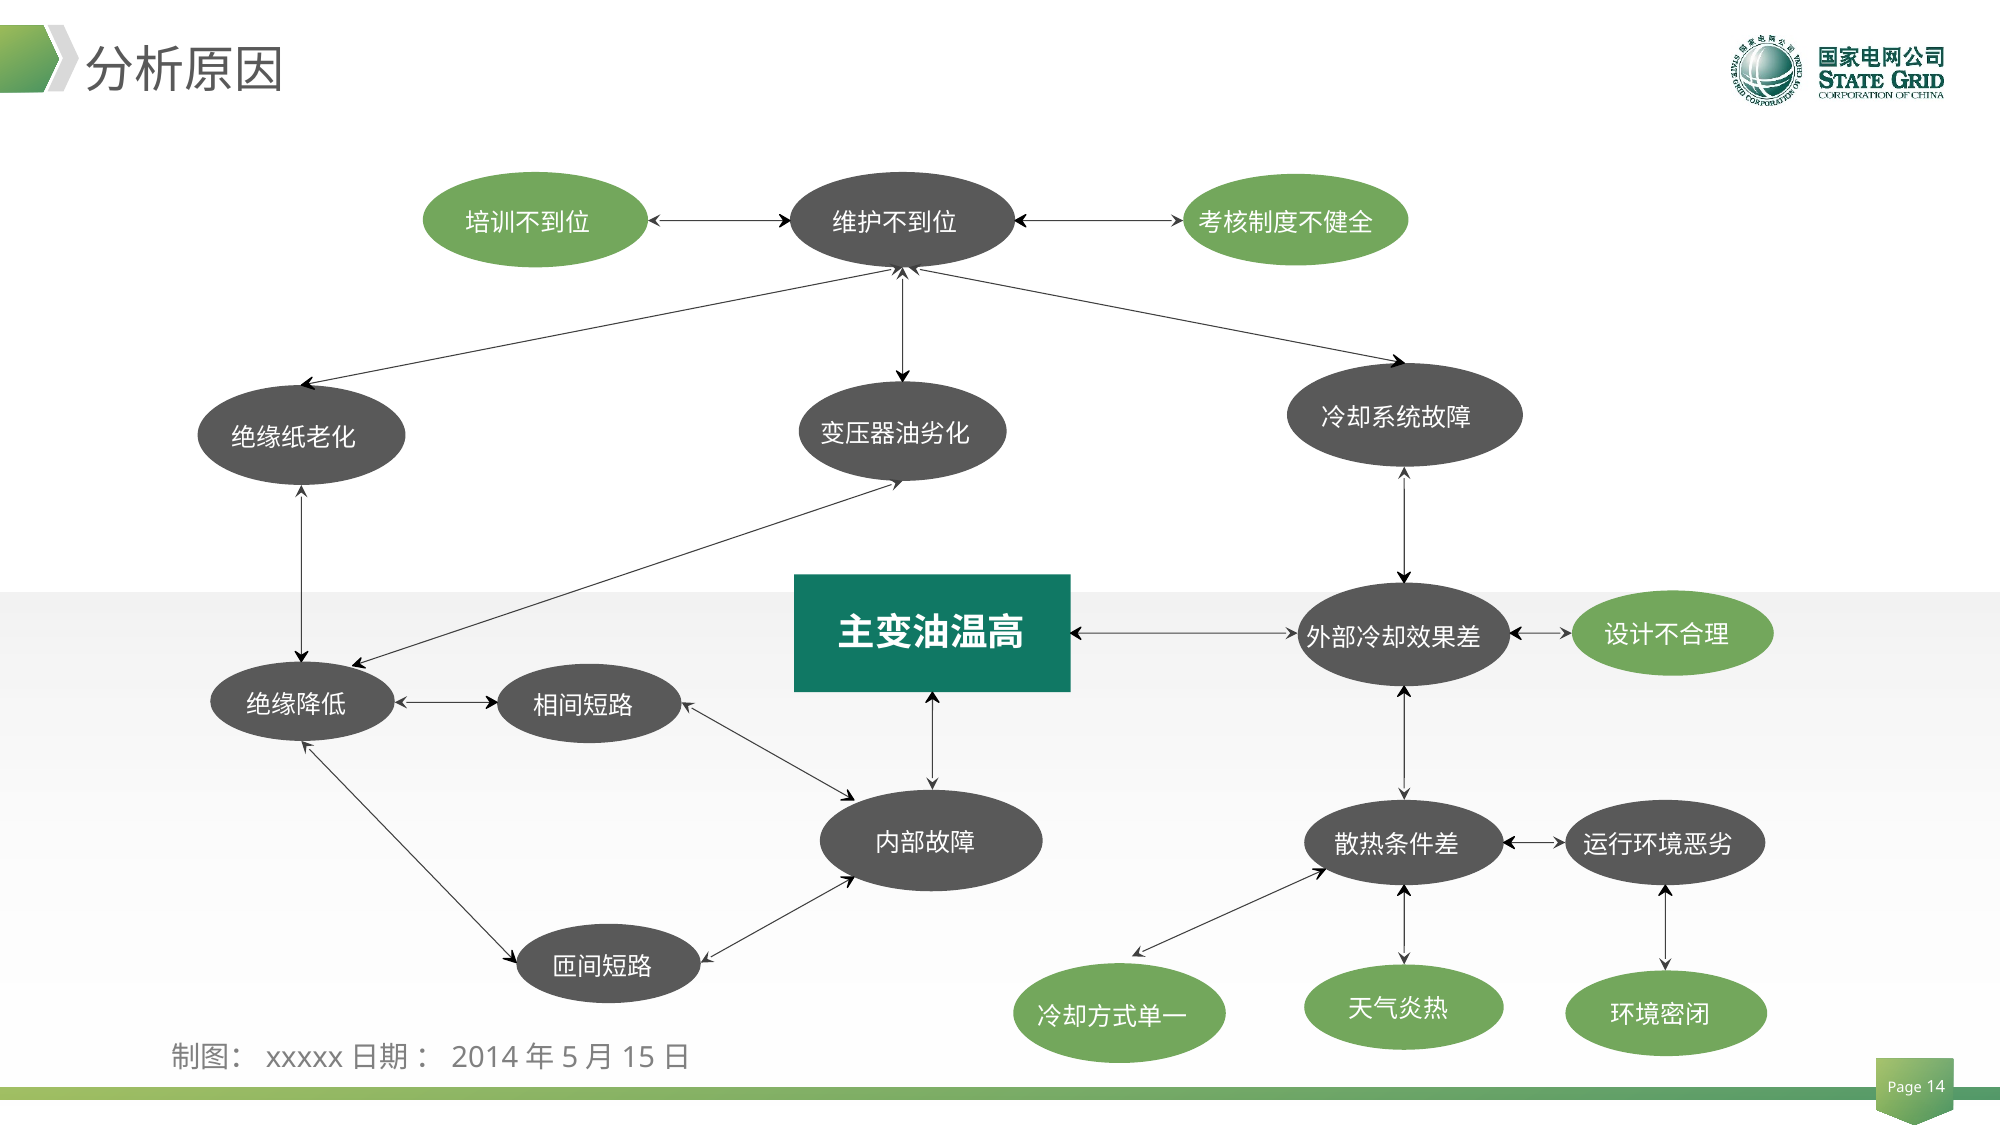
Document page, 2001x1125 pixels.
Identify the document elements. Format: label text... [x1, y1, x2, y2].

text_box [0, 592, 2000, 1125]
text_box 制图：xxxxx日期 ：2014年5月15日 [156, 1030, 707, 1081]
text_box 分析原因 [69, 29, 300, 105]
picture [1731, 35, 1944, 106]
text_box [195, 167, 1778, 1064]
